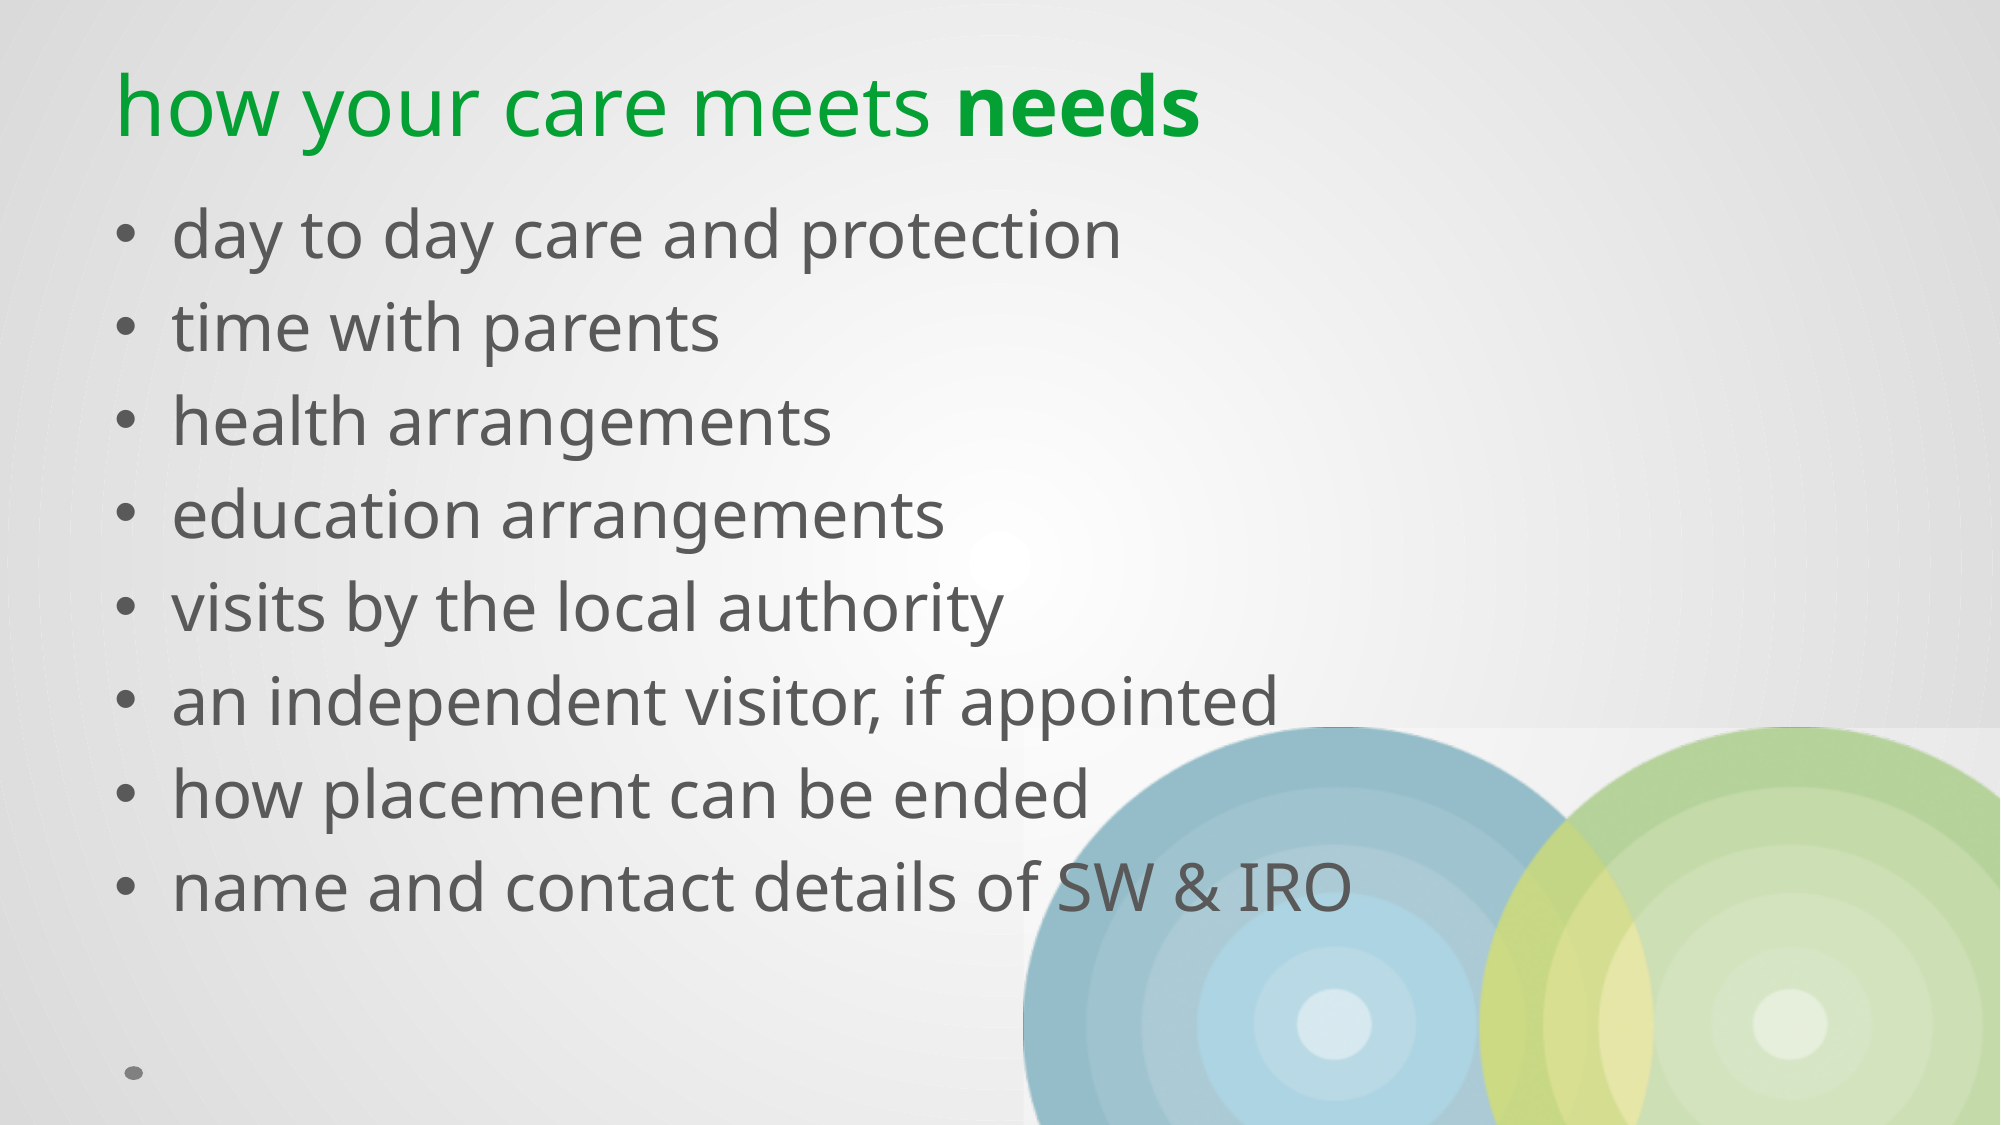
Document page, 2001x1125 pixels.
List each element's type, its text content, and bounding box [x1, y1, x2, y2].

list day to day care and protection time with parents health arrangements education arrangements visits by the local authority an independent visitor, if appointed how placement can be ended name and contact details of SW & IRO [99, 184, 1900, 1005]
title how your care meets needs [99, 35, 1900, 161]
